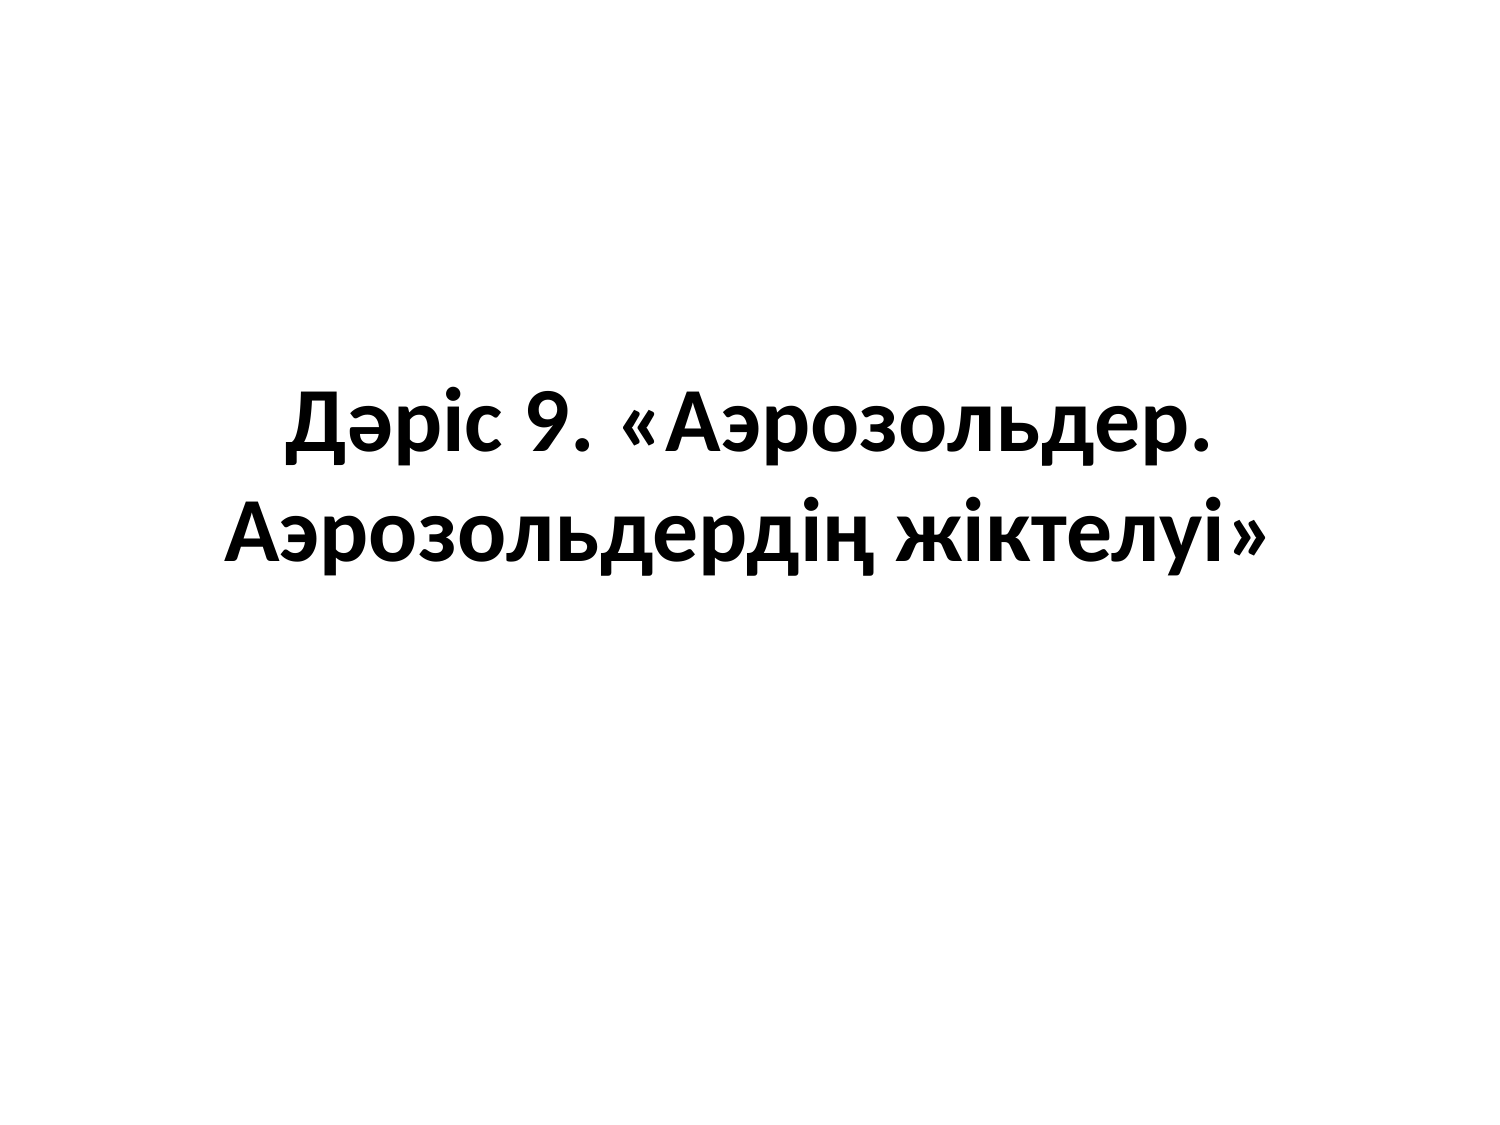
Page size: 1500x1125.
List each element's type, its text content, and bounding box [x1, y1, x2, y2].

title Дәріс 9. «Аэрозольдер. Аэрозольдердің жіктелуі» [112, 349, 1388, 591]
